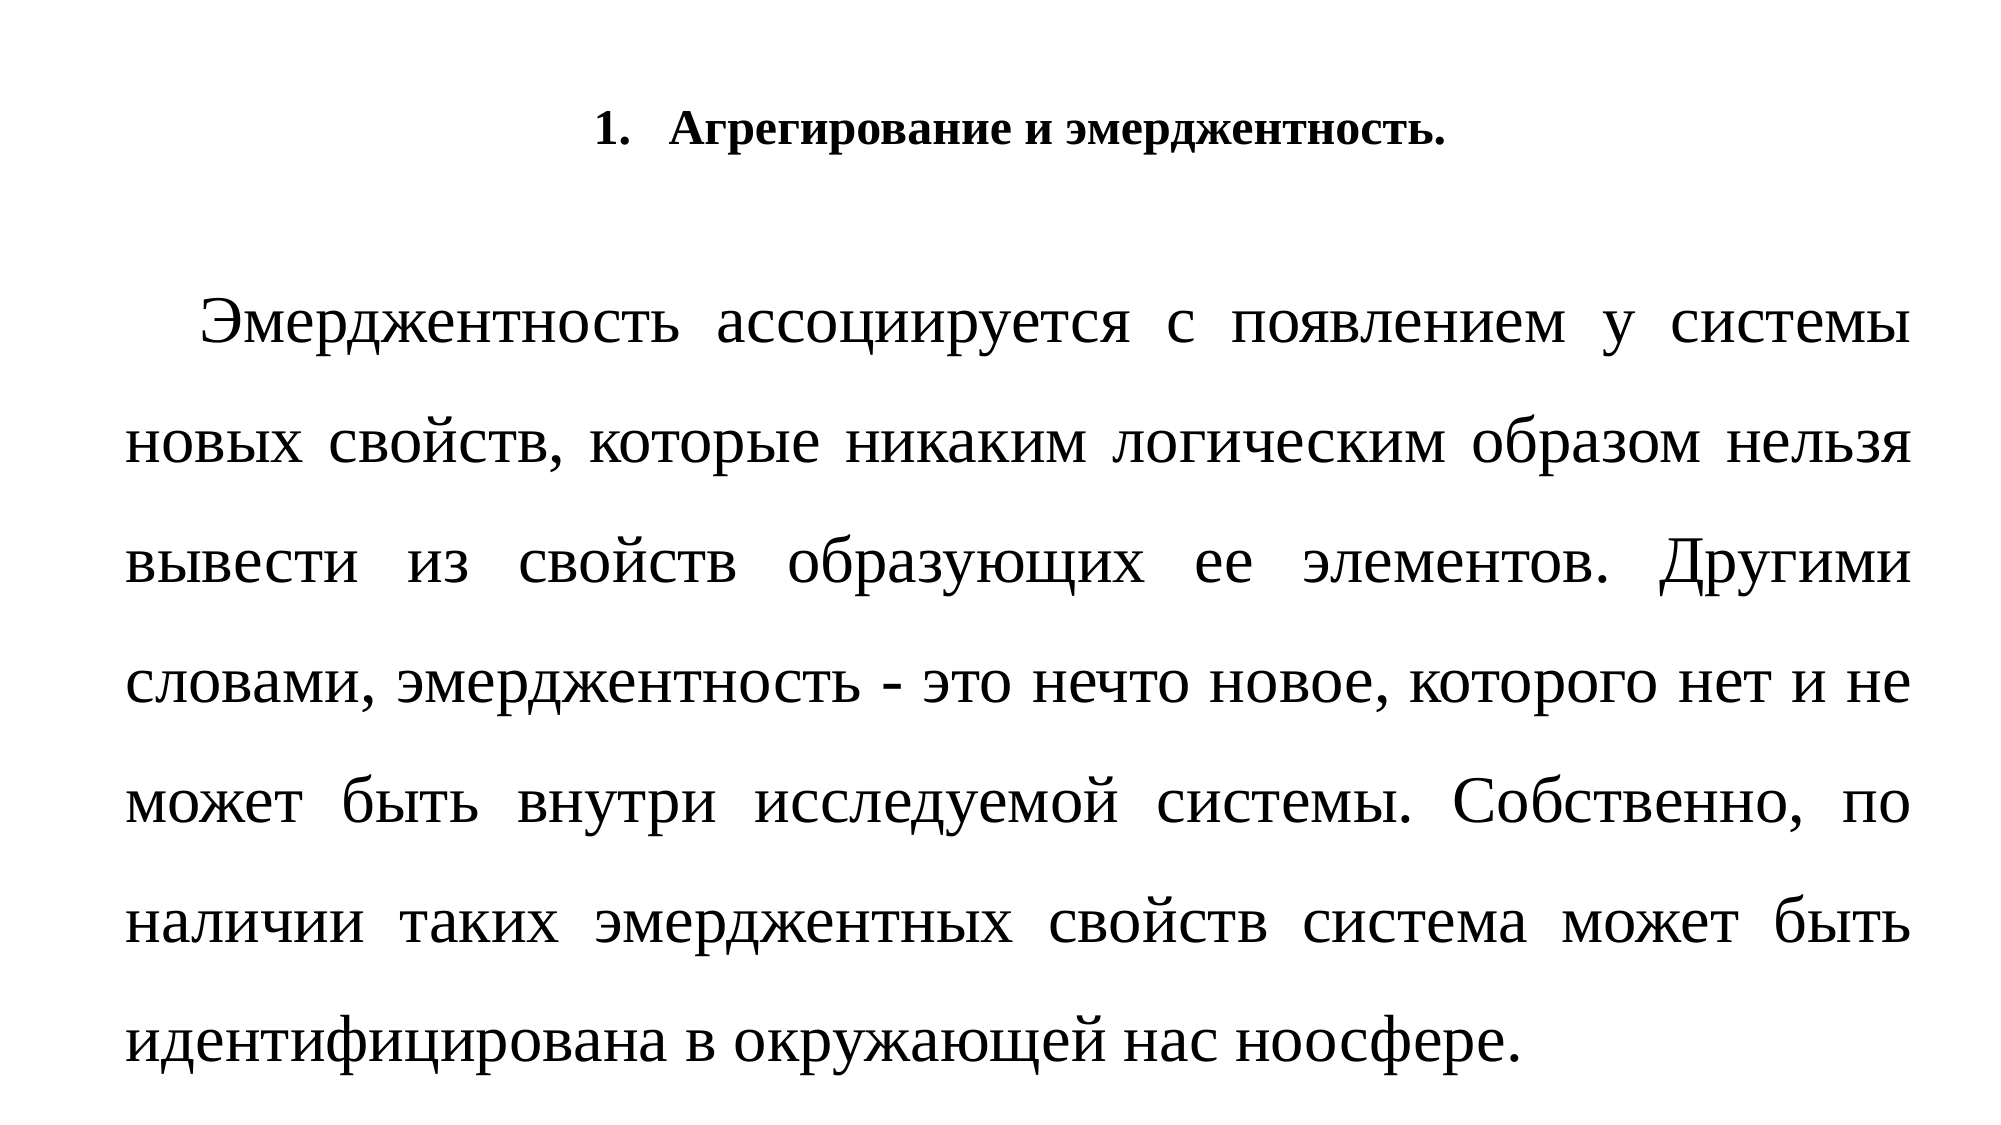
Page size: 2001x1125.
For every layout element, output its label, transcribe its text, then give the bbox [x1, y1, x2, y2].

text_box Агрегирование и эмерджентность. Эмерджентность ассоциируется с появлением у системы новых свойств, которые никаким логическим образом нельзя вывести из свойств образующих ее элементов. Другими словами, эмерджентность - это нечто новое, которого нет и не может быть внутри исследуемой системы. Собственно, по наличии таких эмерджентных свойств система может быть идентифицирована в окружающей нас ноосфере. [110, 82, 1929, 1083]
